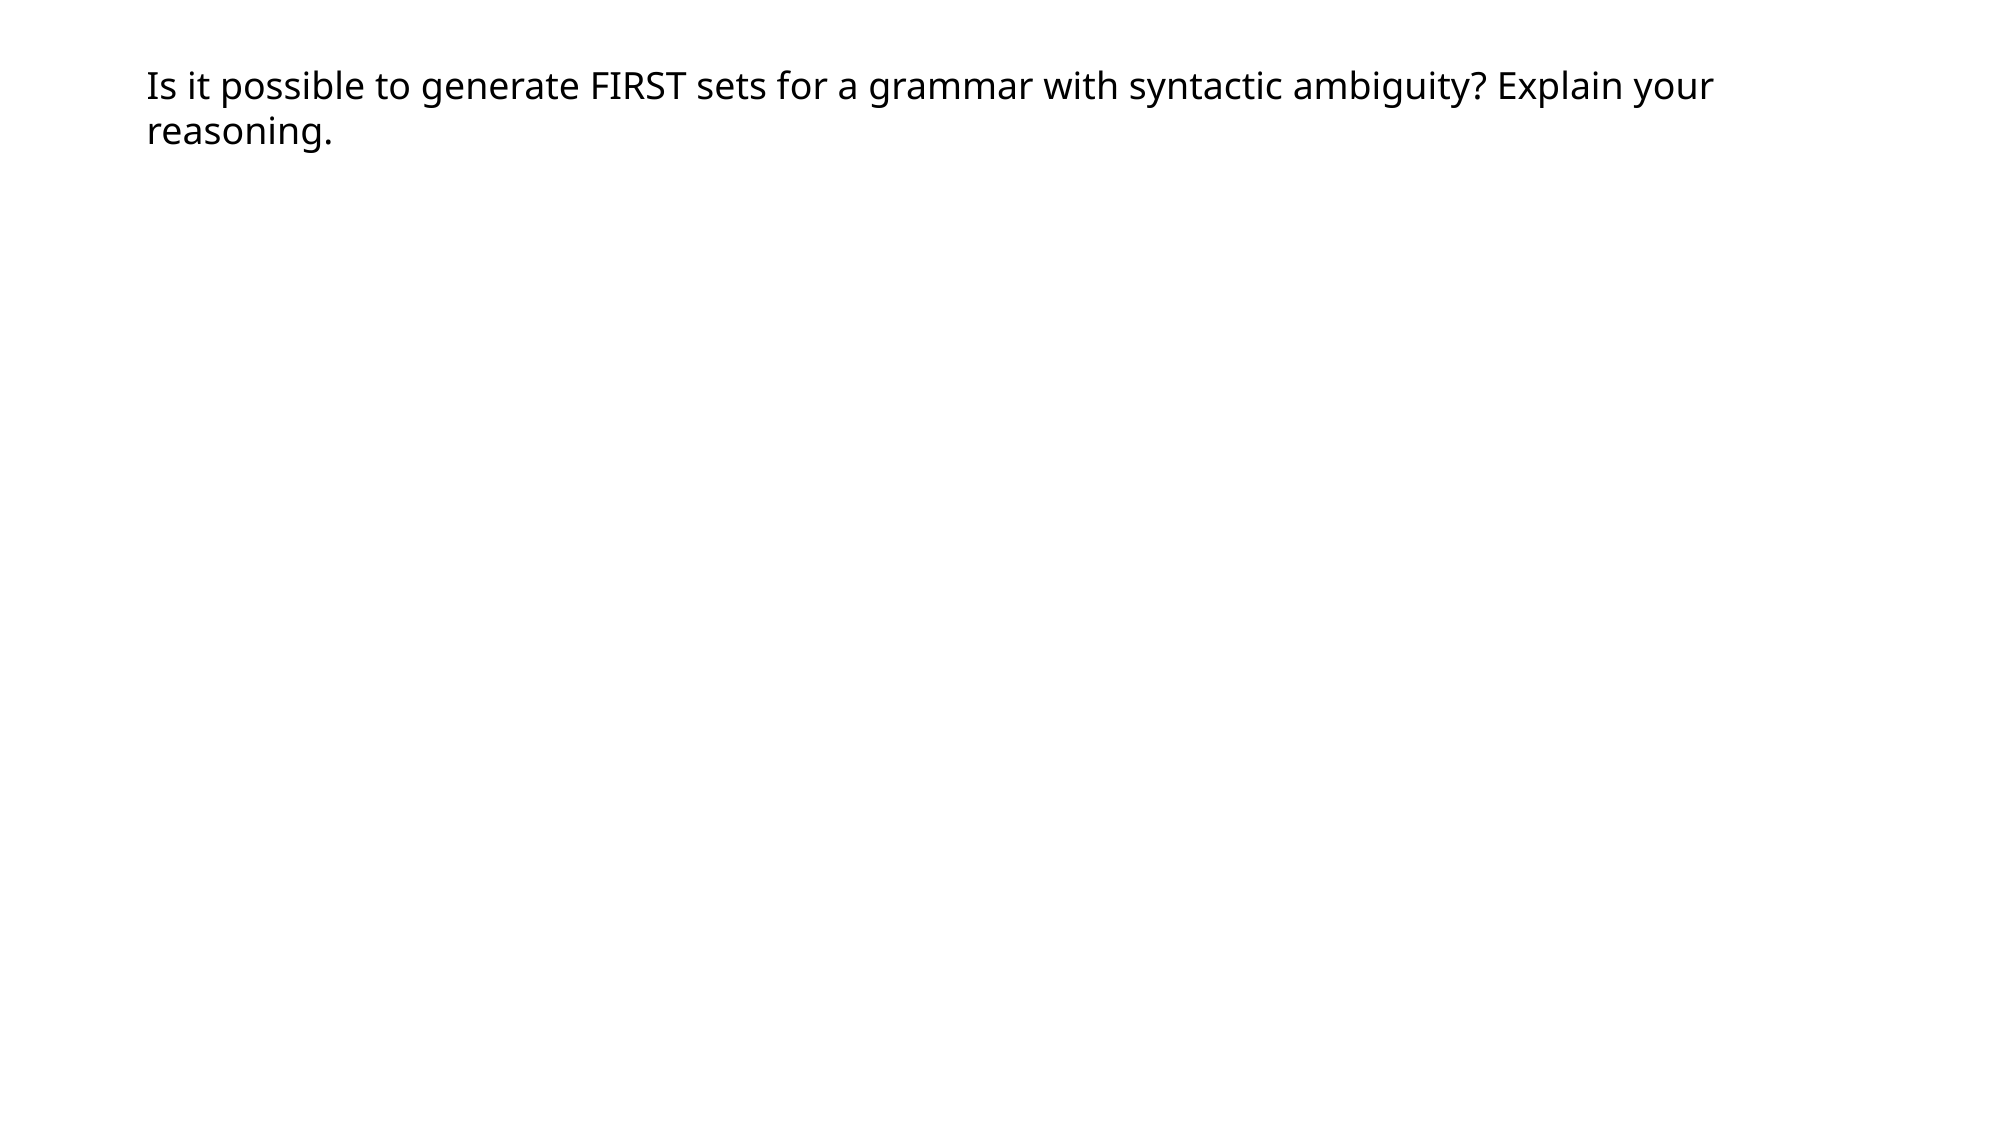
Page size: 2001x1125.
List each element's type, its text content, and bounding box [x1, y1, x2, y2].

text_box Is it possible to generate FIRST sets for a grammar with syntactic ambiguity? Explain your reasoning. [131, 54, 1843, 160]
